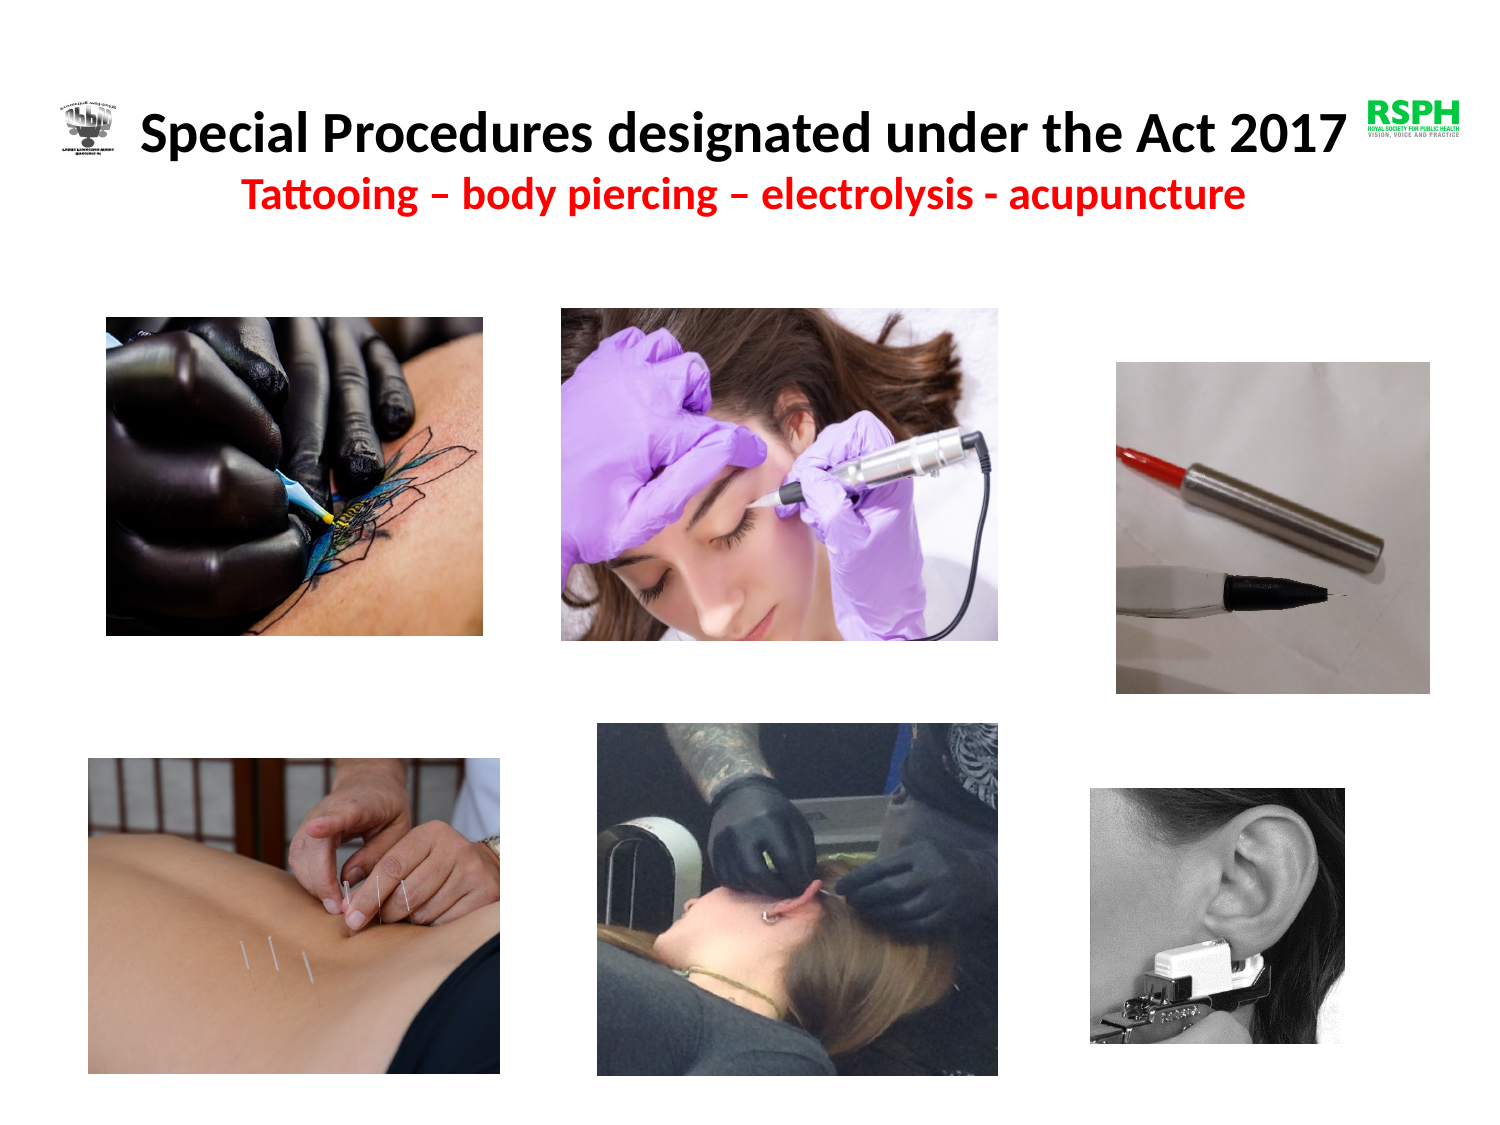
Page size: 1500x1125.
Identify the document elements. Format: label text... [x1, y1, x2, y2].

picture [1116, 362, 1430, 694]
picture [105, 316, 483, 636]
picture [597, 723, 999, 1076]
picture [53, 100, 124, 157]
picture [1368, 100, 1459, 139]
picture [560, 308, 999, 641]
picture [88, 758, 501, 1074]
picture [1089, 788, 1345, 1044]
title Special Procedures designated under the Act 2017 Tattooing – body piercing – electrolysis - acupuncture [29, 45, 1459, 268]
